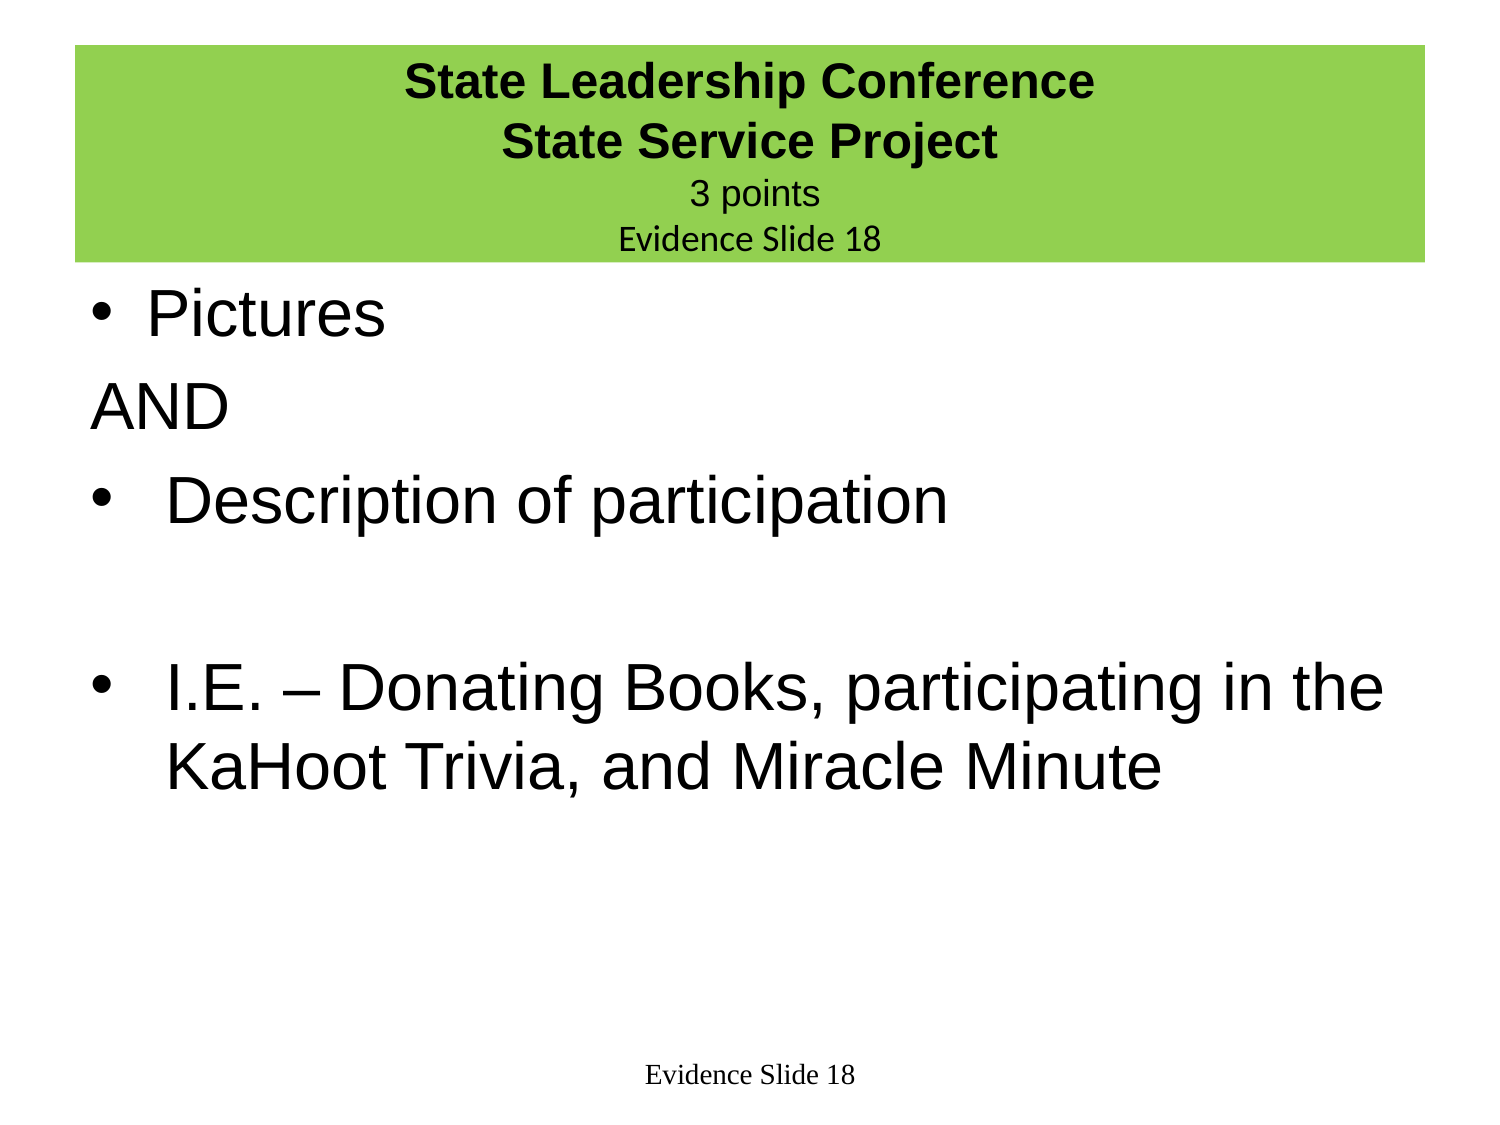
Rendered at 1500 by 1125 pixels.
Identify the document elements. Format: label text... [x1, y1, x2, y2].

title State Leadership Conference State Service Project 3 points Evidence Slide 18 [75, 45, 1425, 262]
footer Evidence Slide 18 [512, 1042, 988, 1103]
list Pictures AND Description of participation I.E. – Donating Books, participating in the KaHoot Trivia, and Miracle Minute [75, 262, 1425, 1005]
